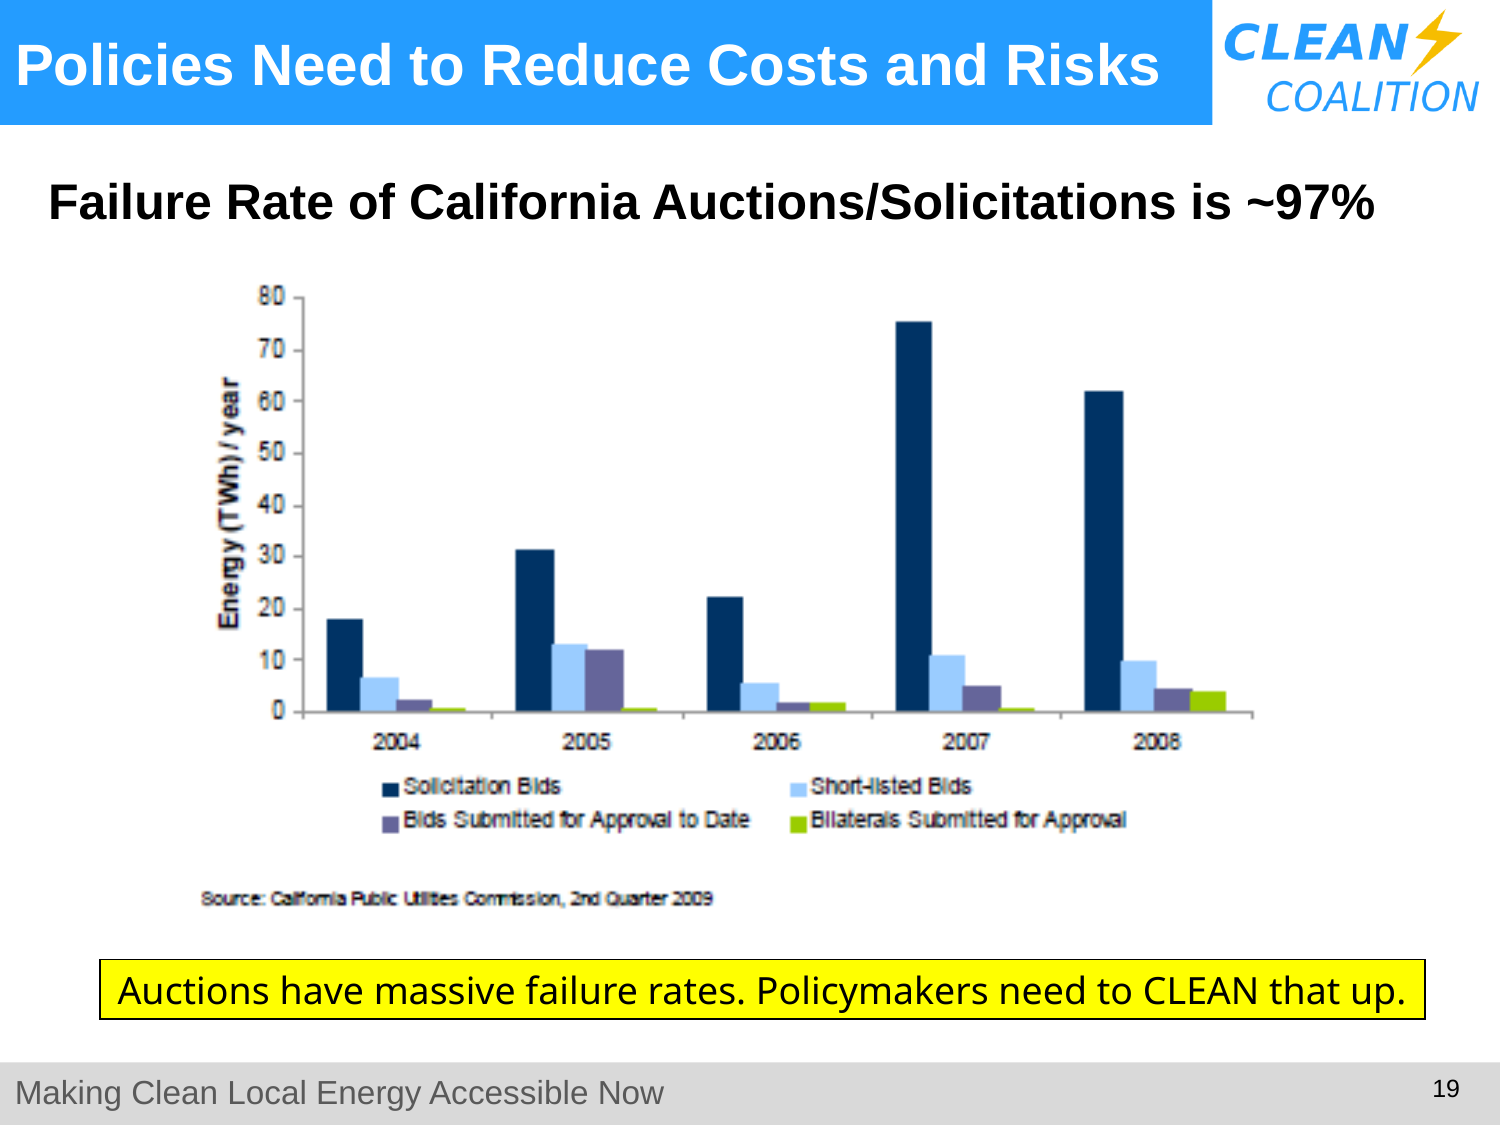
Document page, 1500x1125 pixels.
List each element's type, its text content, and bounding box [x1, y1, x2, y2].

picture [199, 278, 1263, 923]
text_box Auctions have massive failure rates. Policymakers need to CLEAN that up. [99, 959, 1425, 1019]
text_box Failure Rate of California Auctions/Solicitations is ~97% [0, 162, 1425, 238]
picture [1216, 4, 1488, 125]
title Policies Need to Reduce Costs and Risks [0, 0, 1201, 126]
